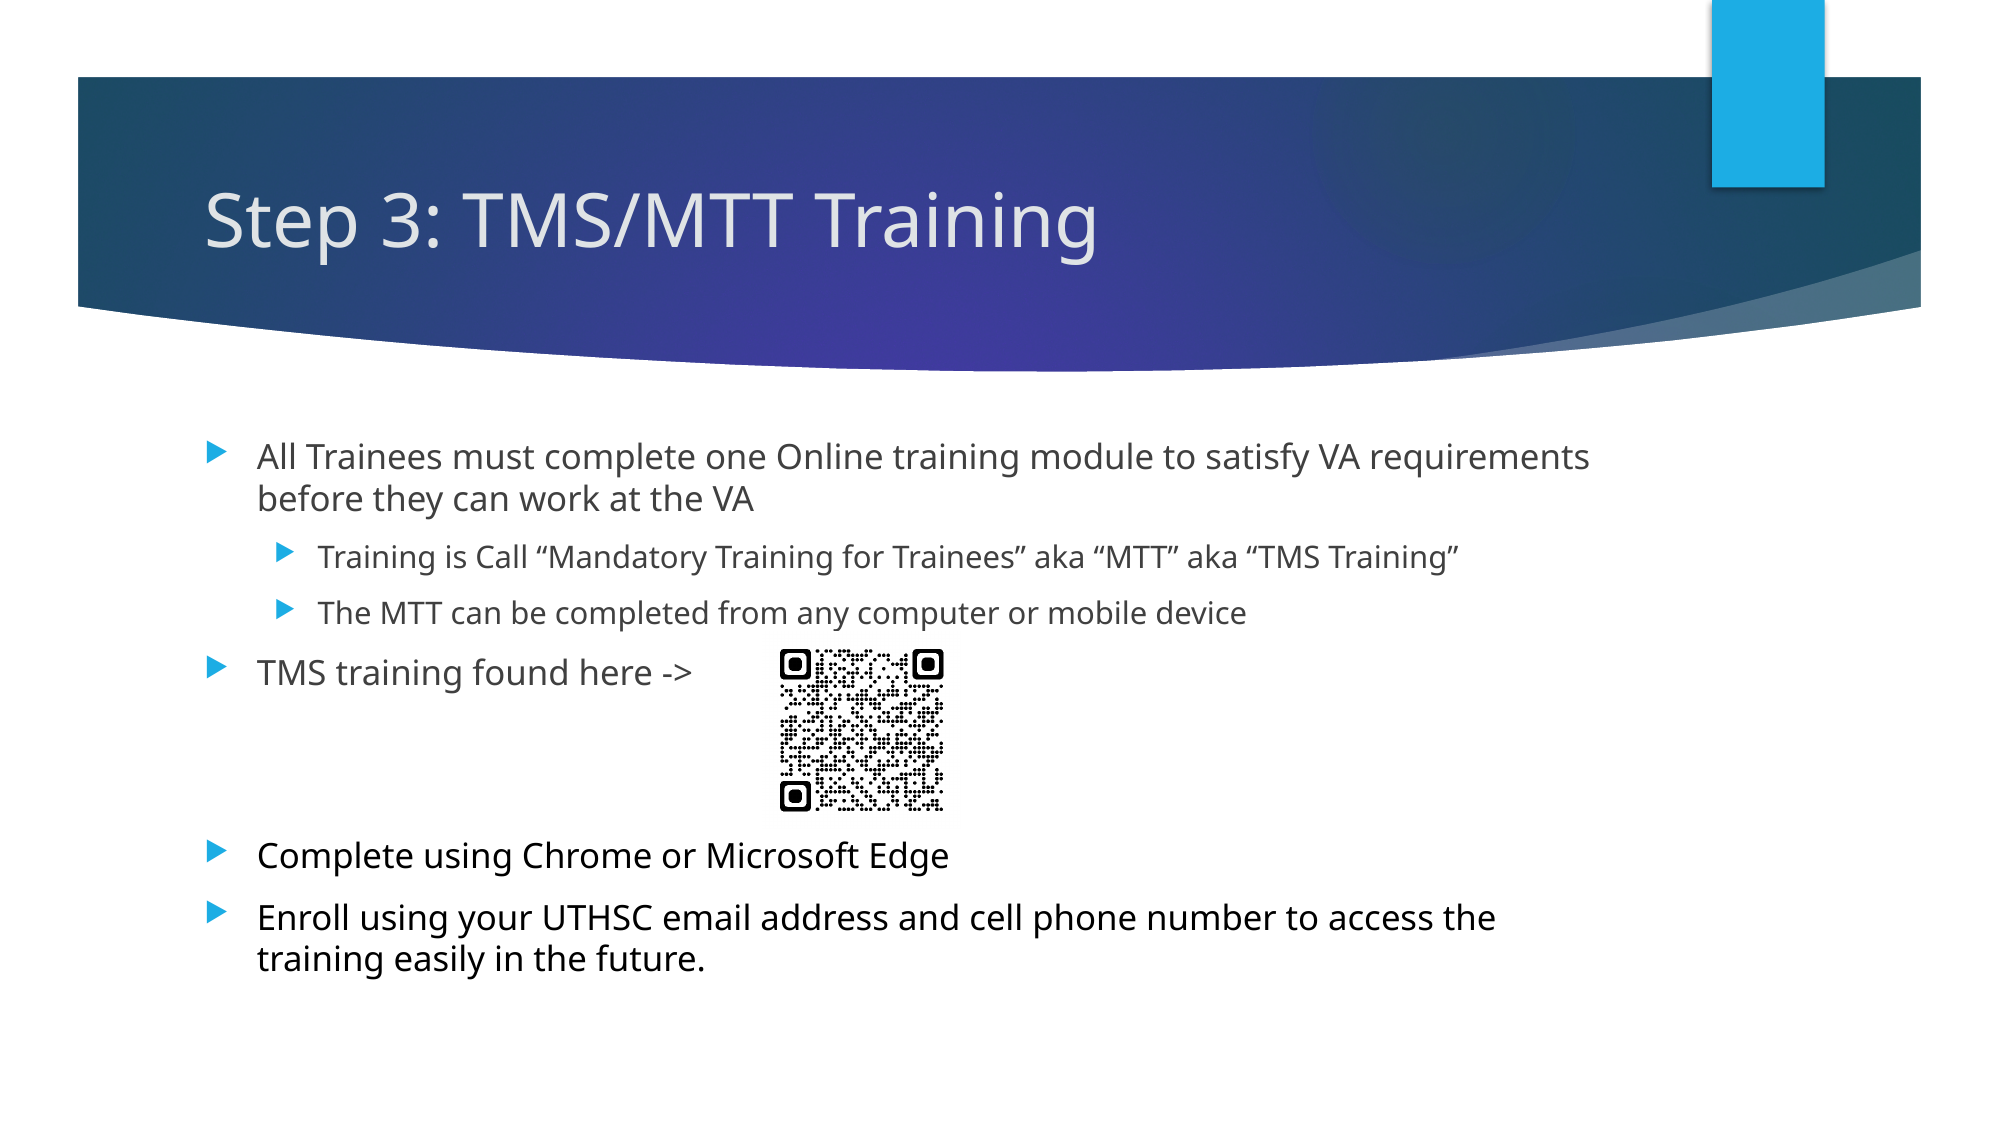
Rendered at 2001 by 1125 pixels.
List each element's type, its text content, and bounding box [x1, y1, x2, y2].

picture [762, 630, 961, 830]
title Step 3: TMS/MTT Training [189, 159, 1627, 276]
list All Trainees must complete one Online training module to satisfy VA requirements before they can work at the VA Training is Call “Mandatory Training for Trainees” aka “MTT” aka “TMS Training” The MTT can be completed from any computer or mobile device TMS training found here -> Complete using Chrome or Microsoft Edge Enroll using your UTHSC email address and cell phone number to access the training easily in the future. [189, 427, 1638, 988]
